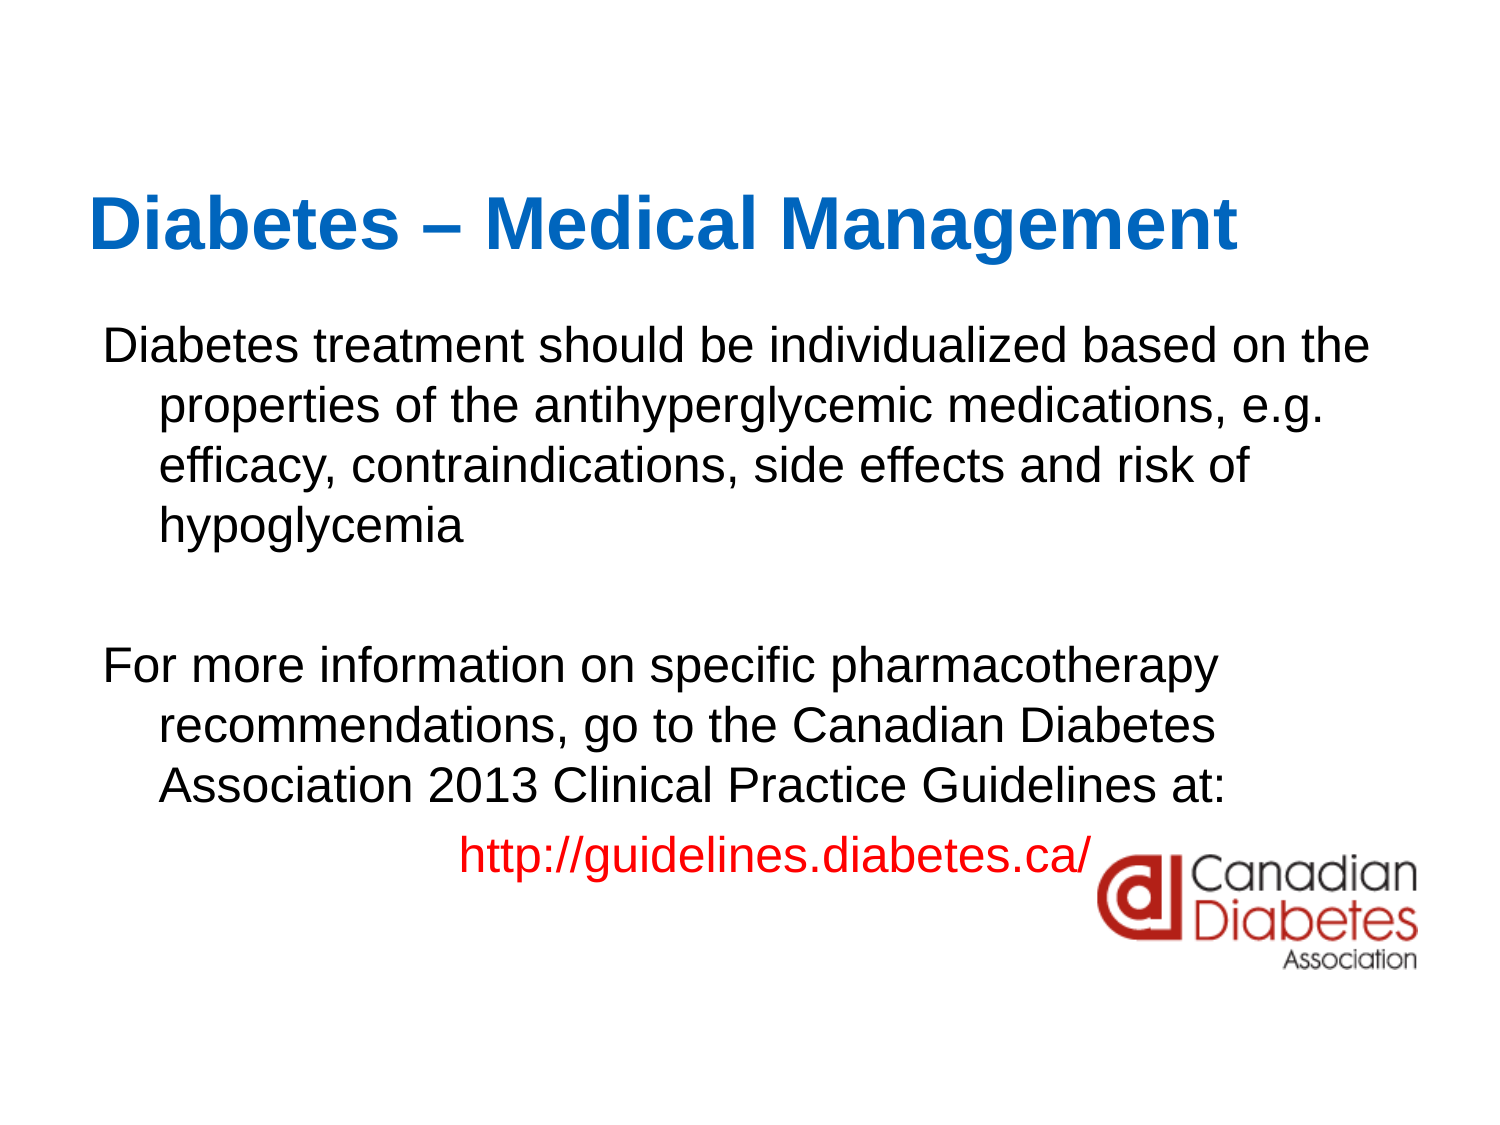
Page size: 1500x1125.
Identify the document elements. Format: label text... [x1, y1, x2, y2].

picture [1096, 853, 1418, 970]
list Diabetes treatment should be individualized based on the properties of the antihyperglycemic medications, e.g. efficacy, contraindications, side effects and risk of hypoglycemia For more information on specific pharmacotherapy recommendations, go to the Canadian Diabetes Association 2013 Clinical Practice Guidelines at: http://guidelines.diabetes.ca/ [86, 304, 1420, 986]
title Diabetes – Medical Management [52, 125, 1470, 314]
